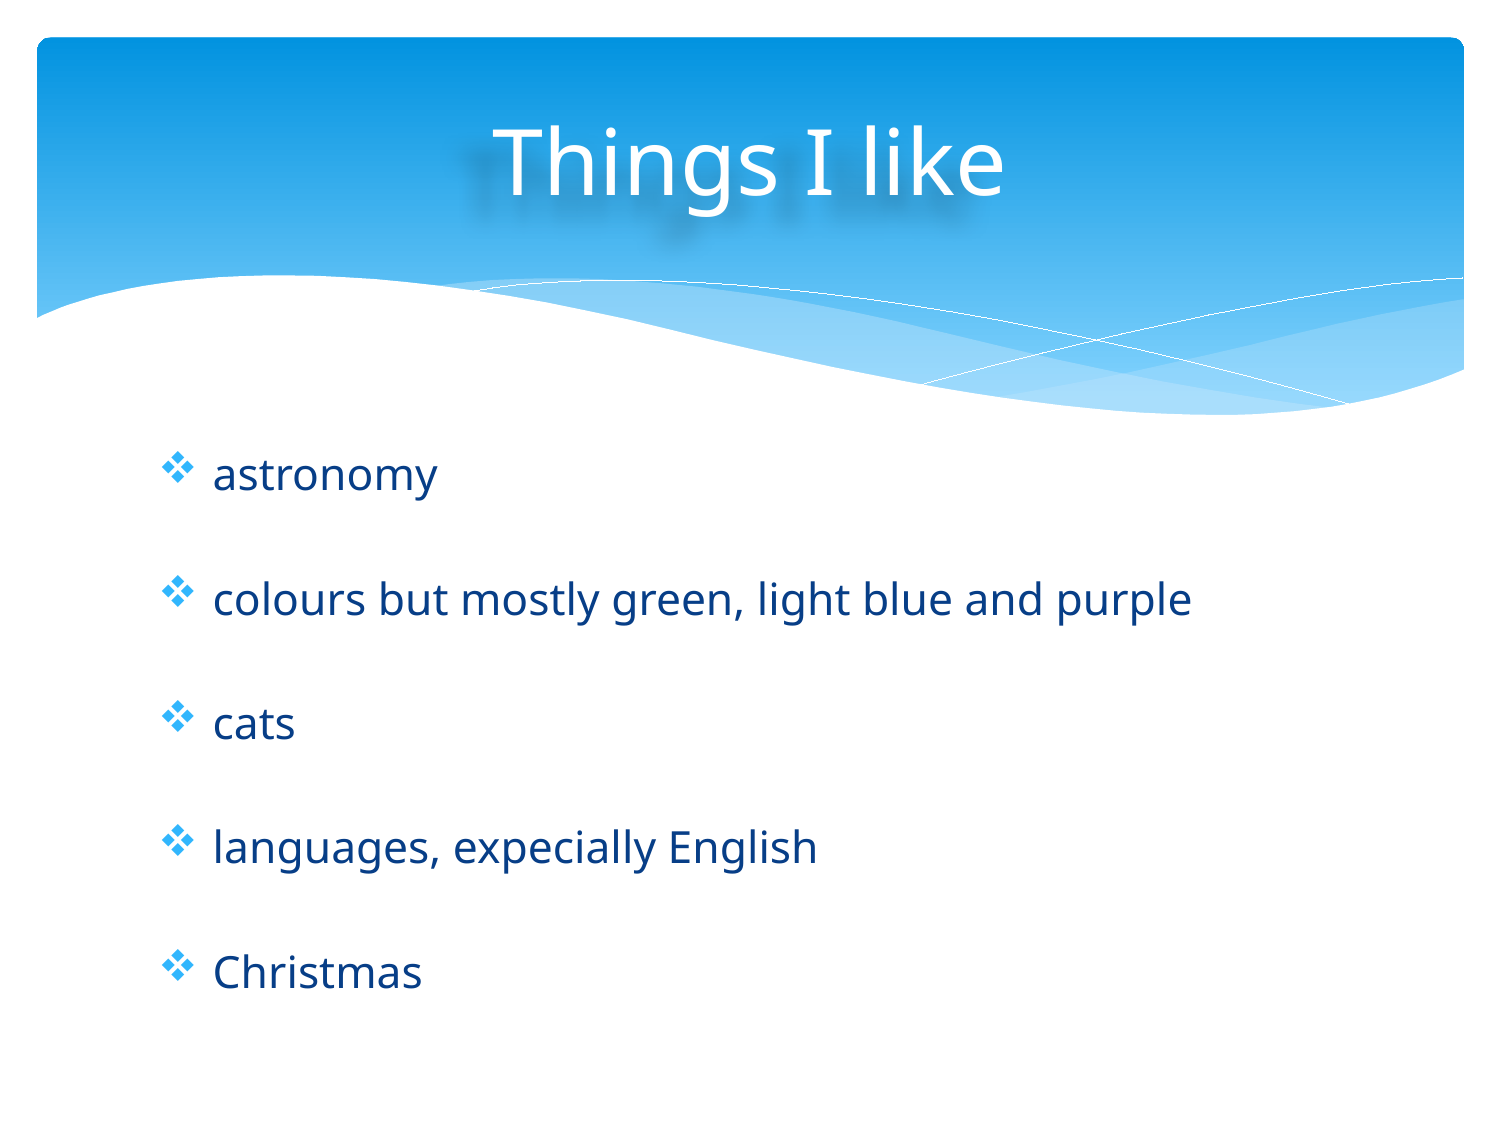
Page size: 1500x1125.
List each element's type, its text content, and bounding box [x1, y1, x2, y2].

list astronomy colours but mostly green, light blue and purple cats languages, expecially English Christmas [143, 438, 1359, 1005]
title Things I like [75, 55, 1425, 261]
